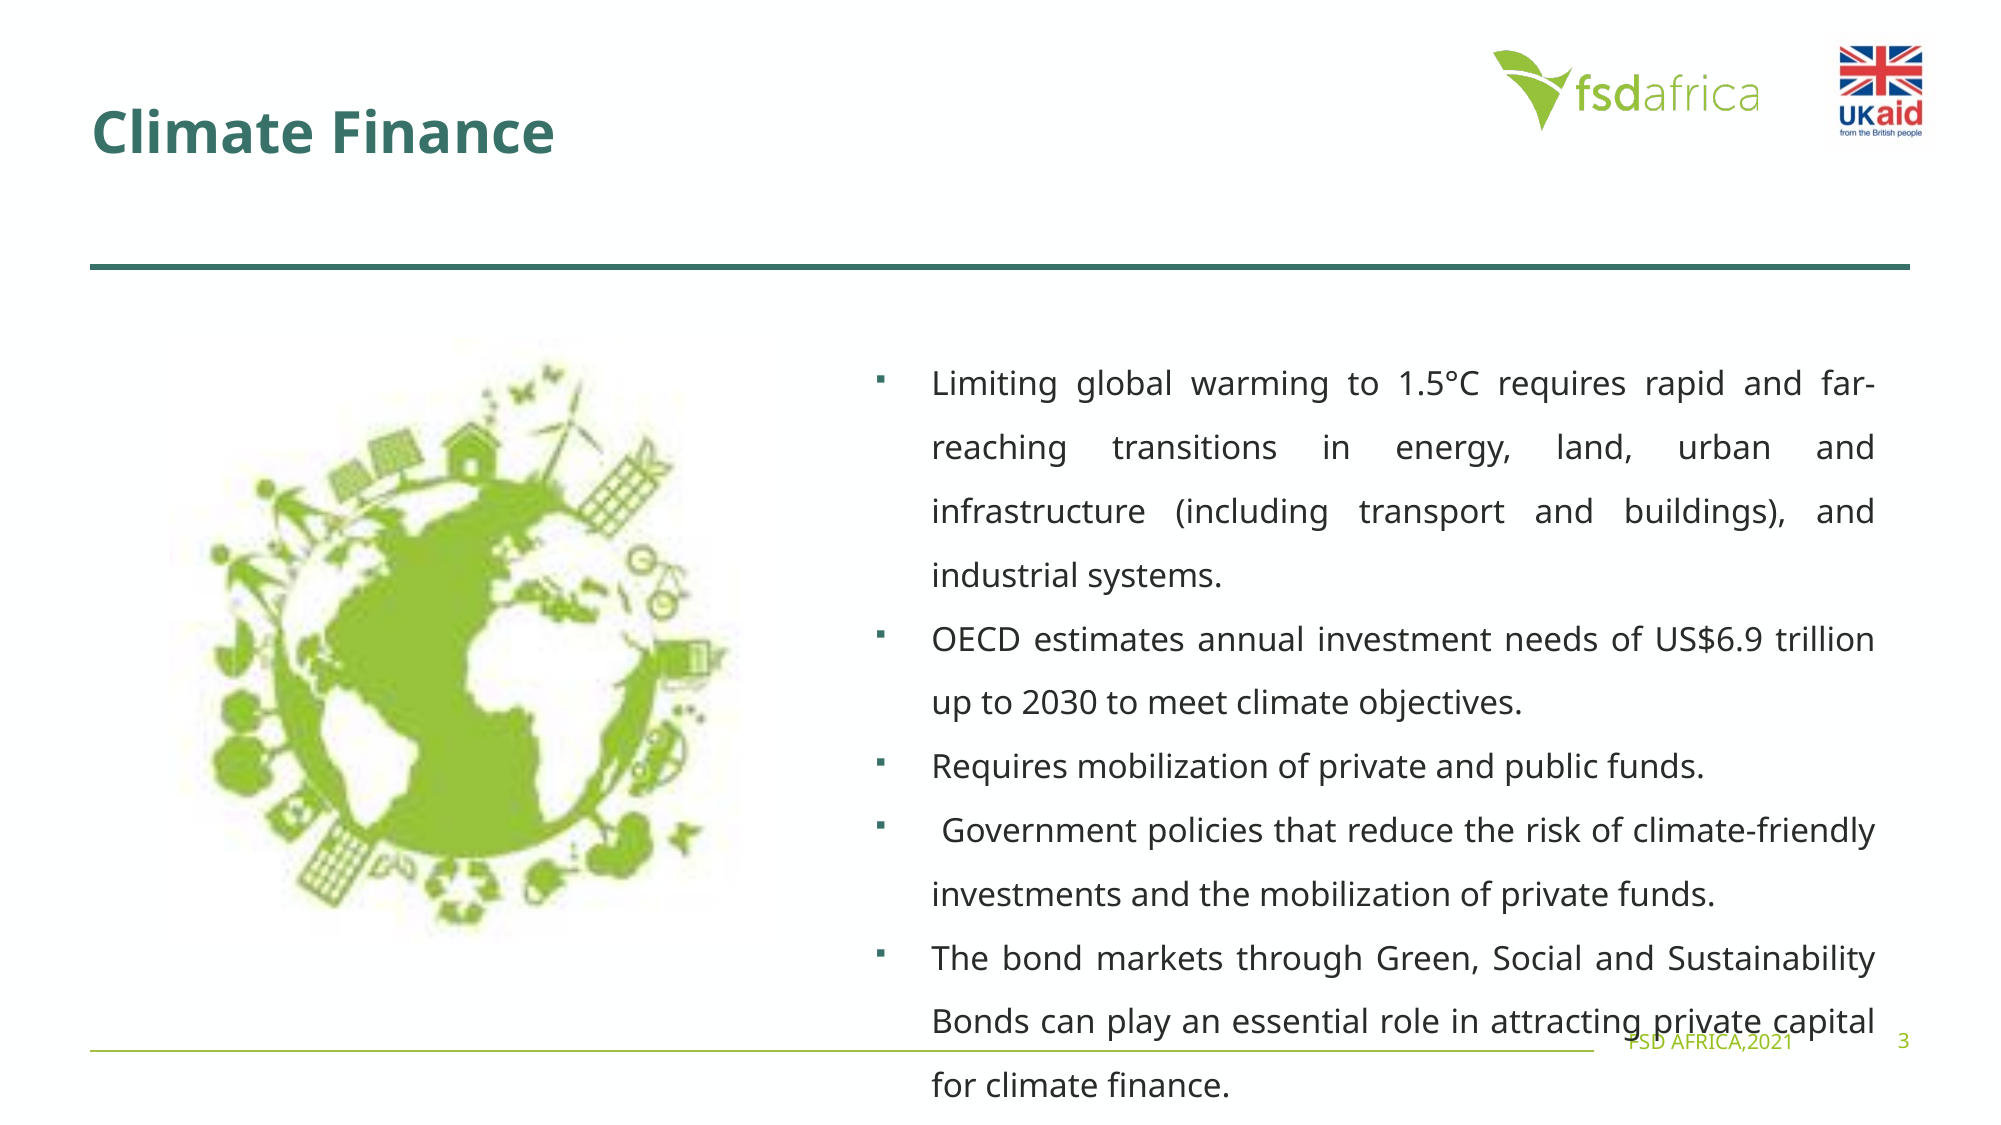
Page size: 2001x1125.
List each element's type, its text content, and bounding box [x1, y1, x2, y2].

footer FSD AFRICA,2021 [1628, 1035, 1825, 1058]
picture [169, 338, 776, 945]
title Climate Finance [91, 103, 1170, 237]
picture [1825, 31, 1937, 150]
text_box Limiting global warming to 1.5°C requires rapid and far-reaching transitions in energy, land, urban and infrastructure (including transport and buildings), and industrial systems. OECD estimates annual investment needs of US$6.9 trillion up to 2030 to meet climate objectives. Requires mobilization of private and public funds. Government policies that reduce the risk of climate-friendly investments and the mobilization of private funds. The bond markets through Green, Social and Sustainability Bonds can play an essential role in attracting private capital for climate finance. [875, 338, 1878, 881]
slide_number 3 [1855, 1035, 1910, 1057]
